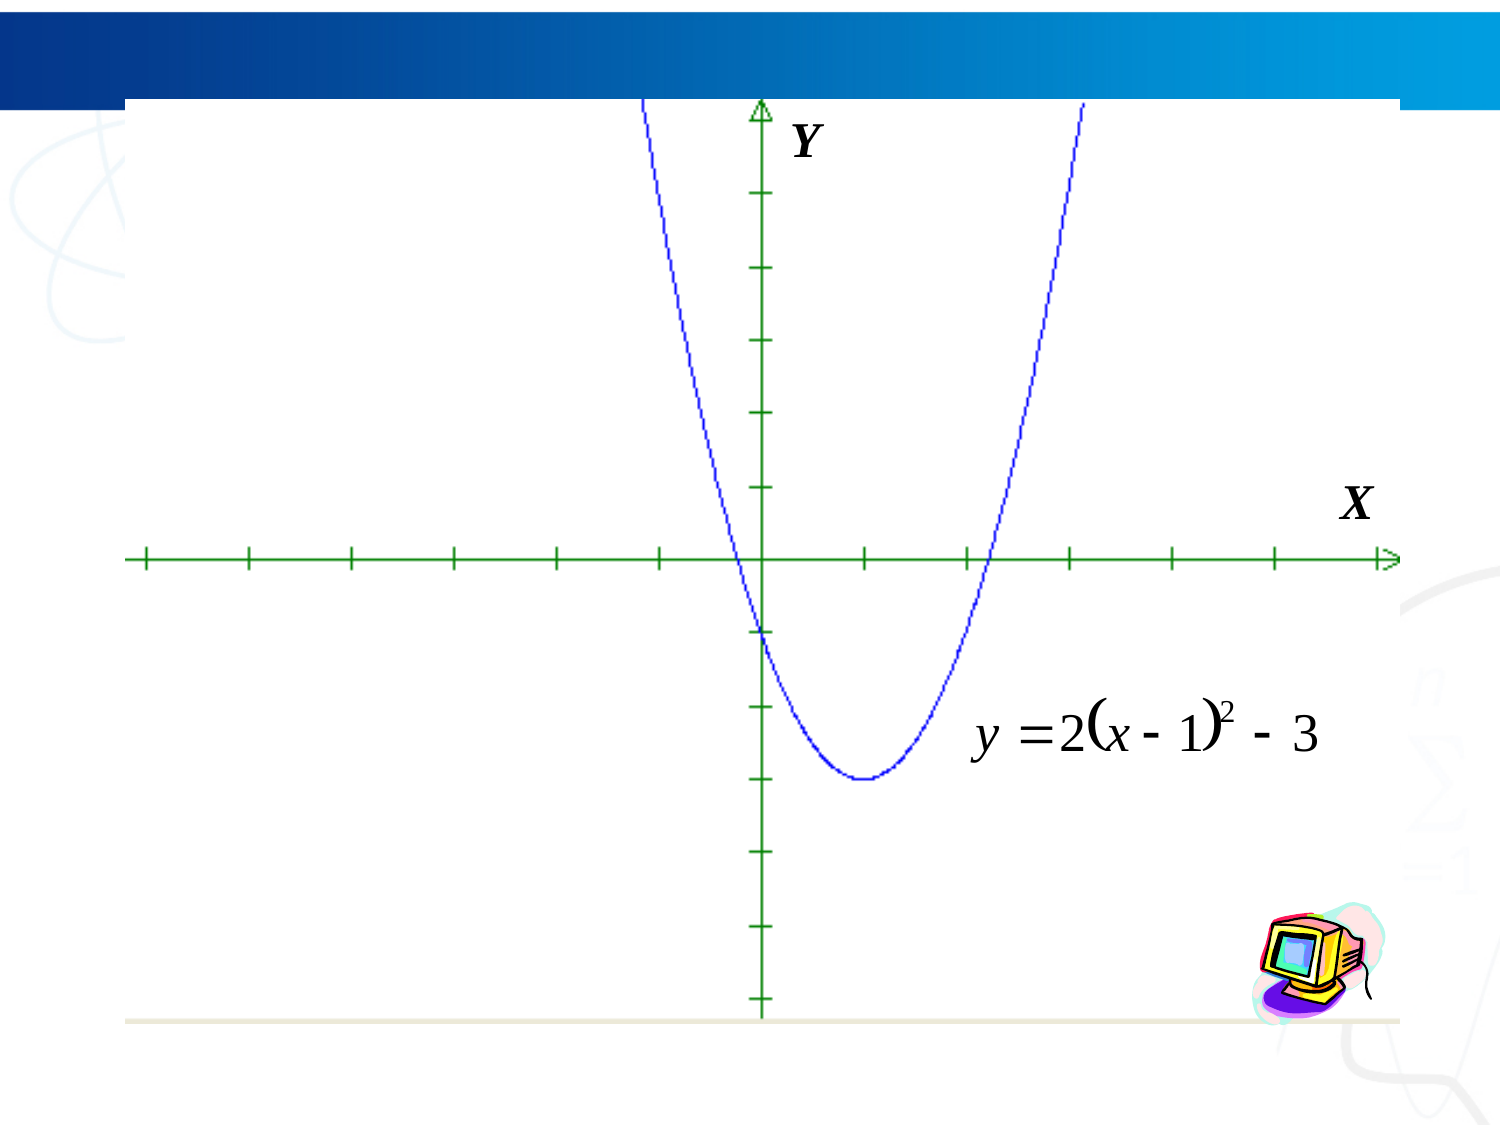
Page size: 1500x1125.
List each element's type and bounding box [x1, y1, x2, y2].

picture [0, 0, 1500, 1125]
text_box [962, 687, 1326, 774]
